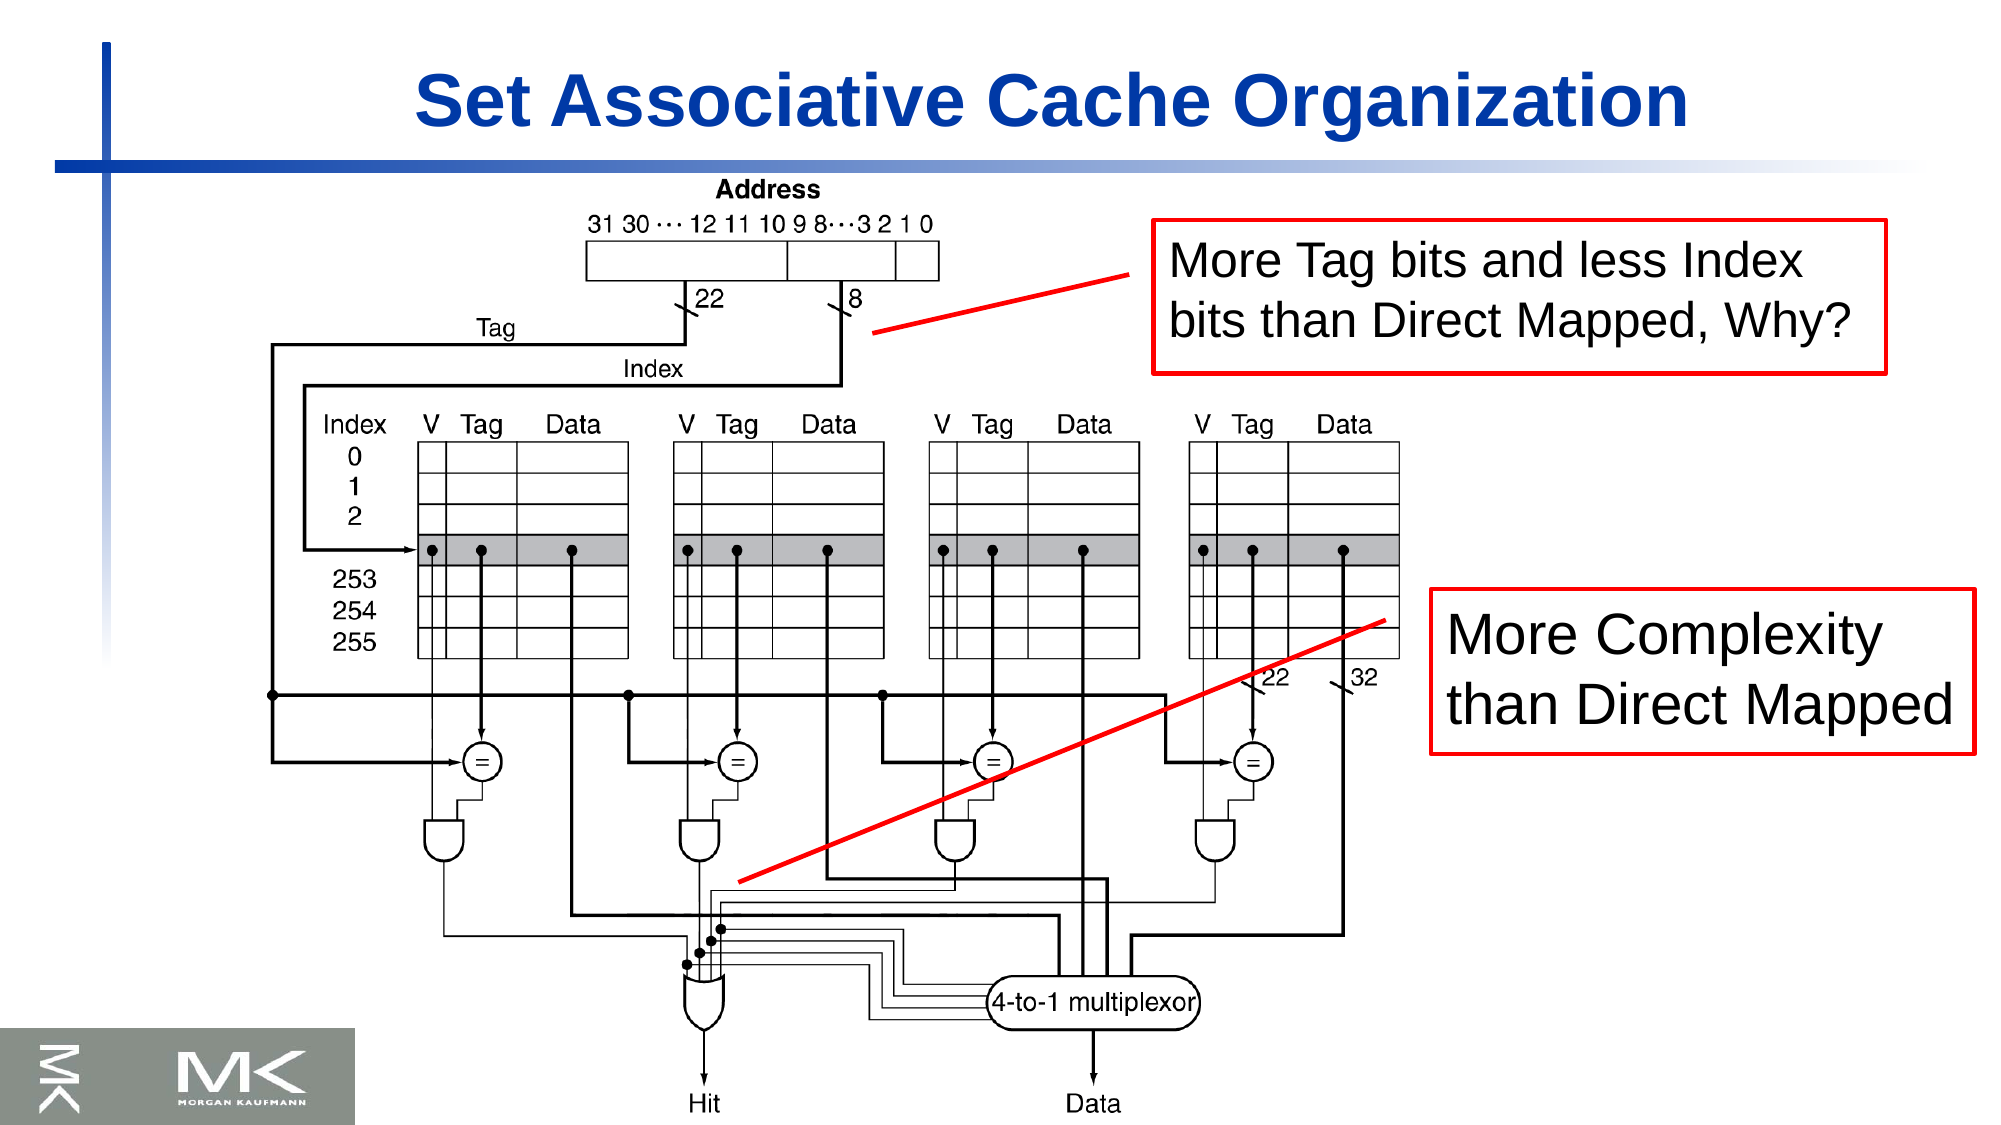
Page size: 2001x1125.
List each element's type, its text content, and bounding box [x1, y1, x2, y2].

text_box More Complexity than Direct Mapped [1431, 589, 1975, 754]
title Set Associative Cache Organization [399, 42, 2000, 149]
picture [0, 175, 1400, 1125]
text_box More Tag bits and less Index bits than Direct Mapped, Why? [1405, 219, 1886, 374]
